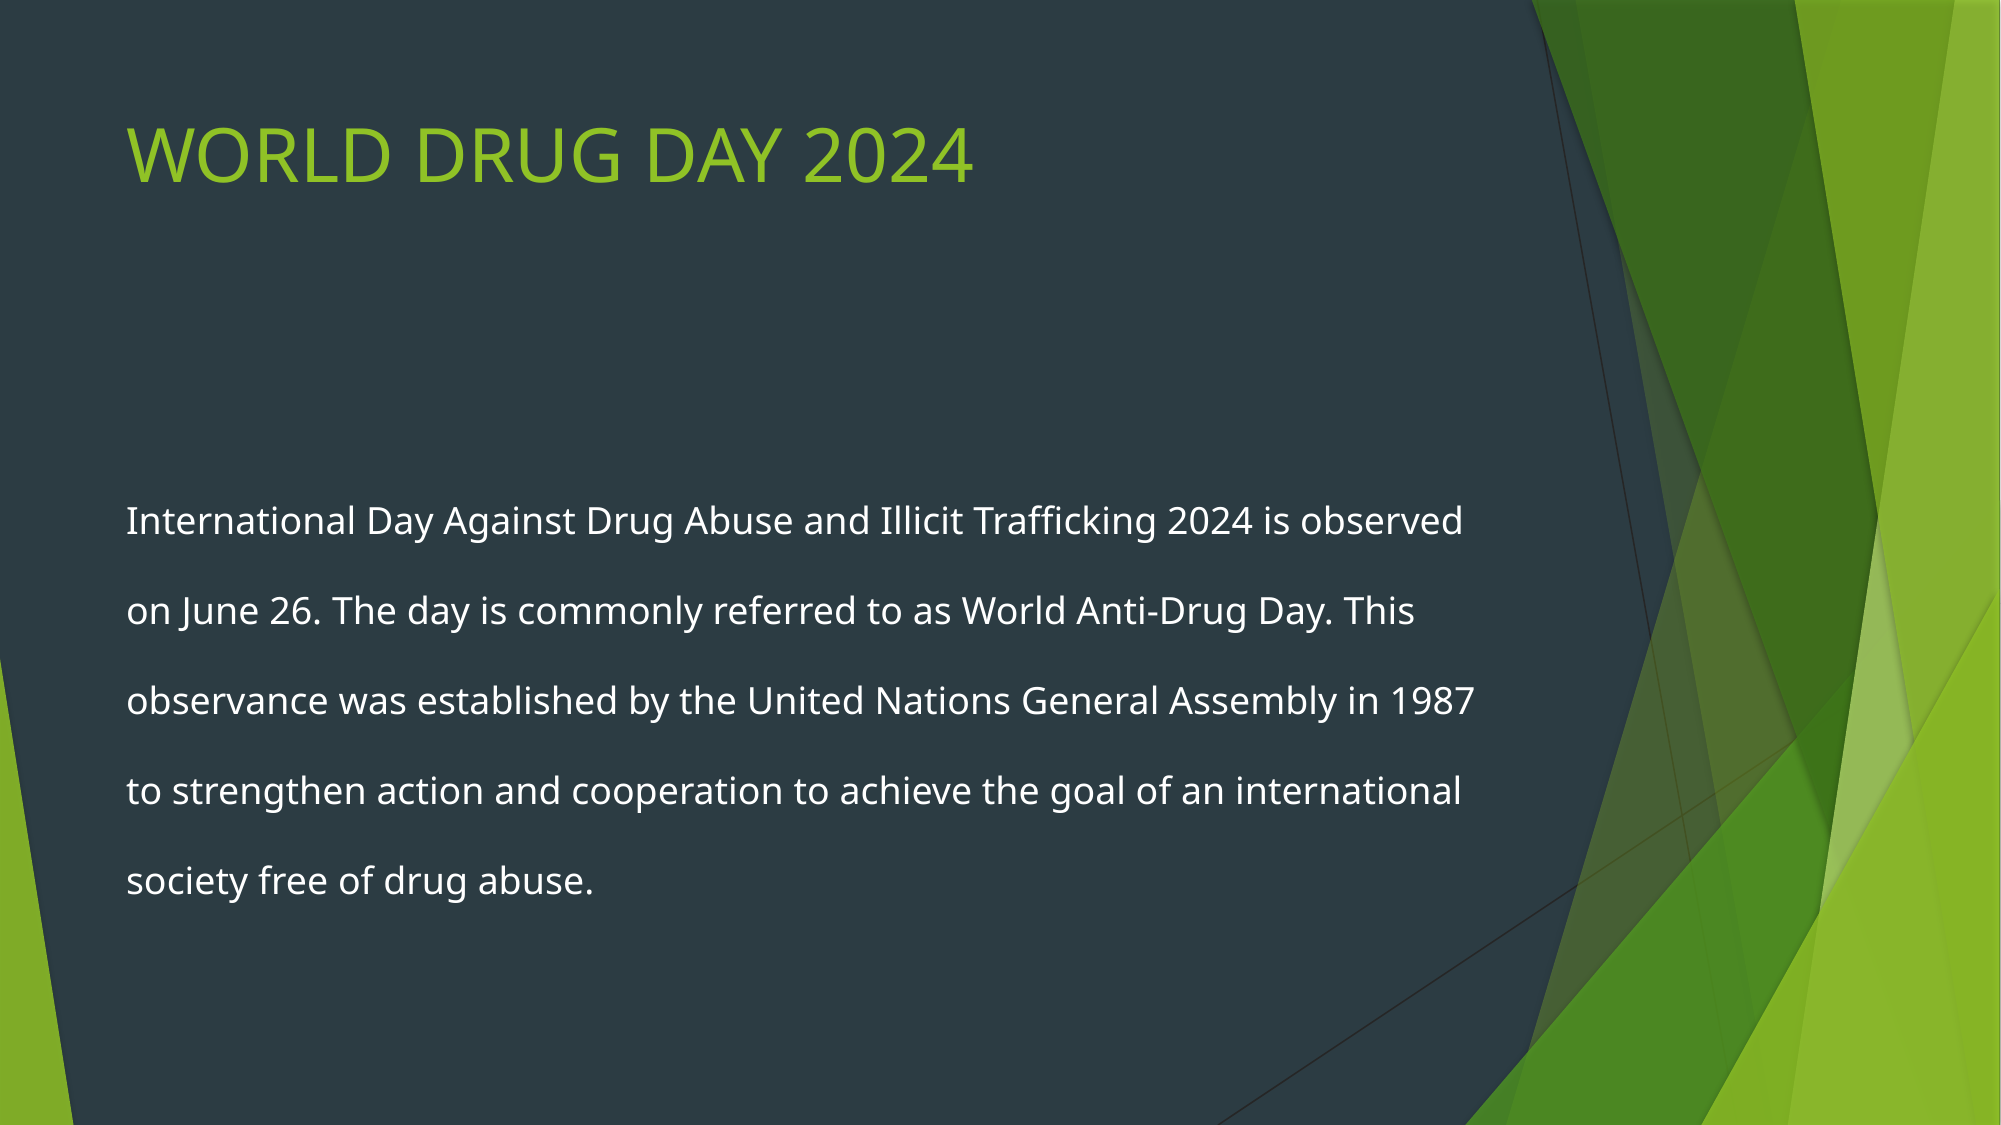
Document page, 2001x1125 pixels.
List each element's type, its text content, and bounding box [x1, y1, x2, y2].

title WORLD DRUG DAY 2024 [111, 99, 1522, 317]
list International Day Against Drug Abuse and Illicit Trafficking 2024 is observed on June 26. The day is commonly referred to as World Anti-Drug Day. This observance was established by the United Nations General Assembly in 1987 to strengthen action and cooperation to achieve the goal of an international society free of drug abuse. [111, 354, 1522, 992]
